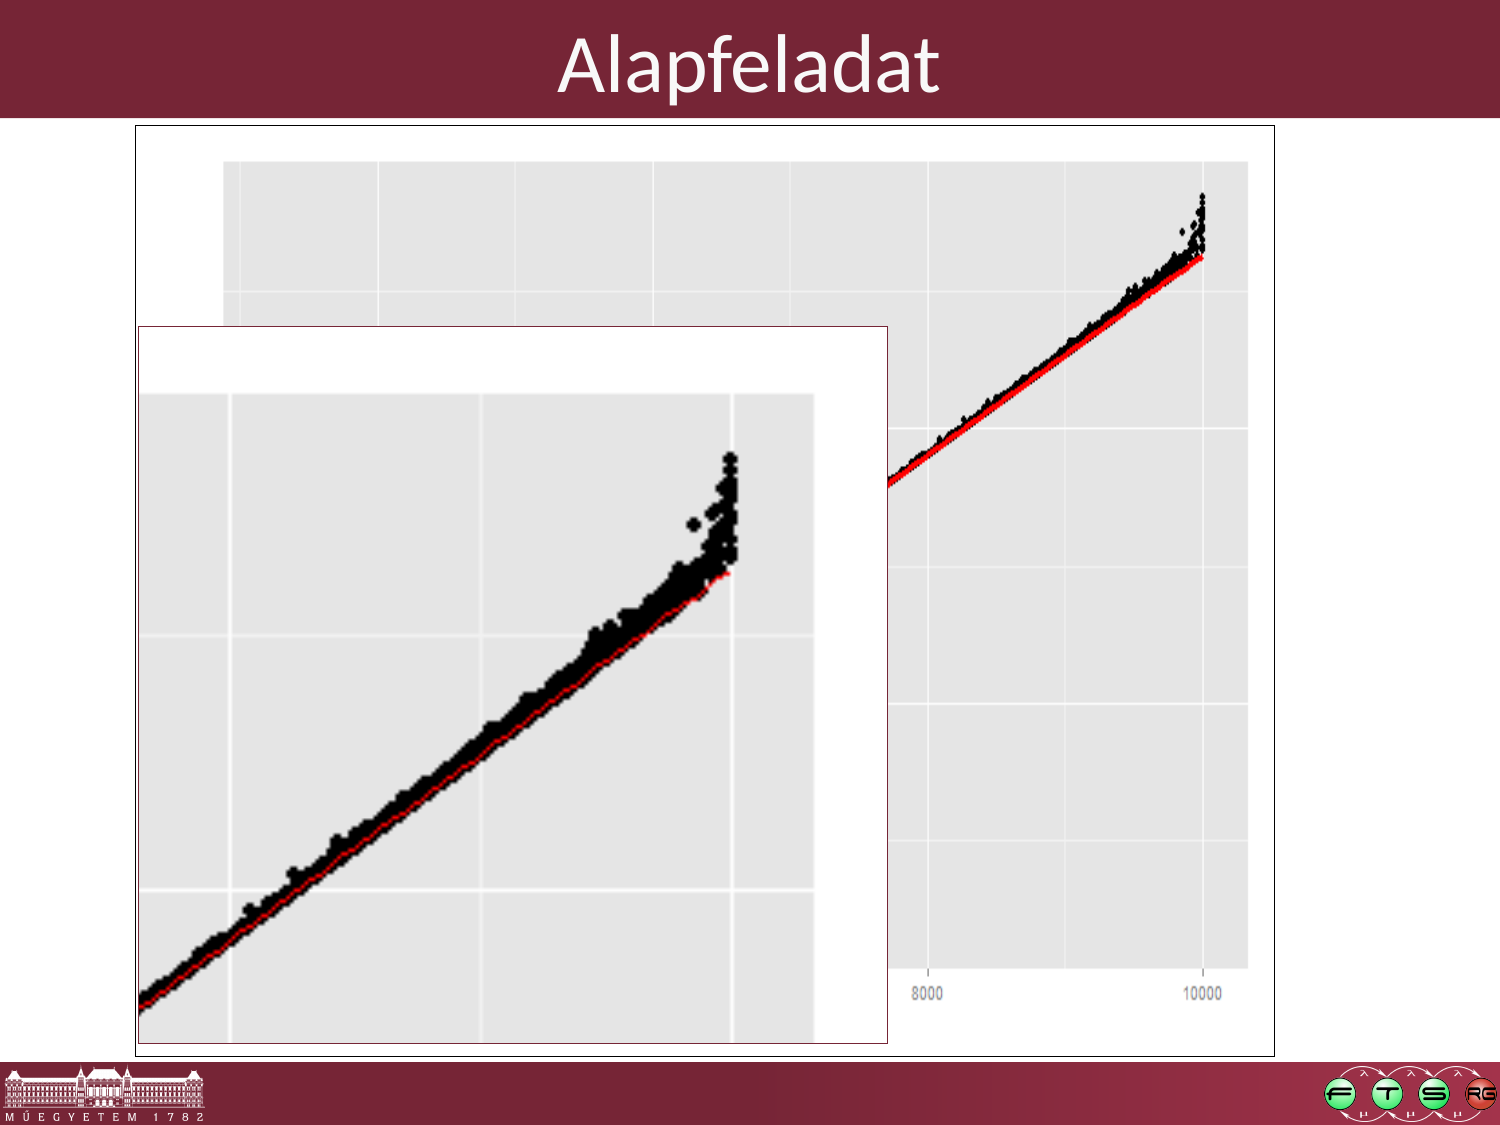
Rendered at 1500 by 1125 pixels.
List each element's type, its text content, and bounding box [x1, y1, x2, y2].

picture [3, 1063, 205, 1121]
picture [1324, 1066, 1497, 1122]
picture [135, 125, 1275, 1057]
title Alapfeladat [0, 0, 1500, 119]
